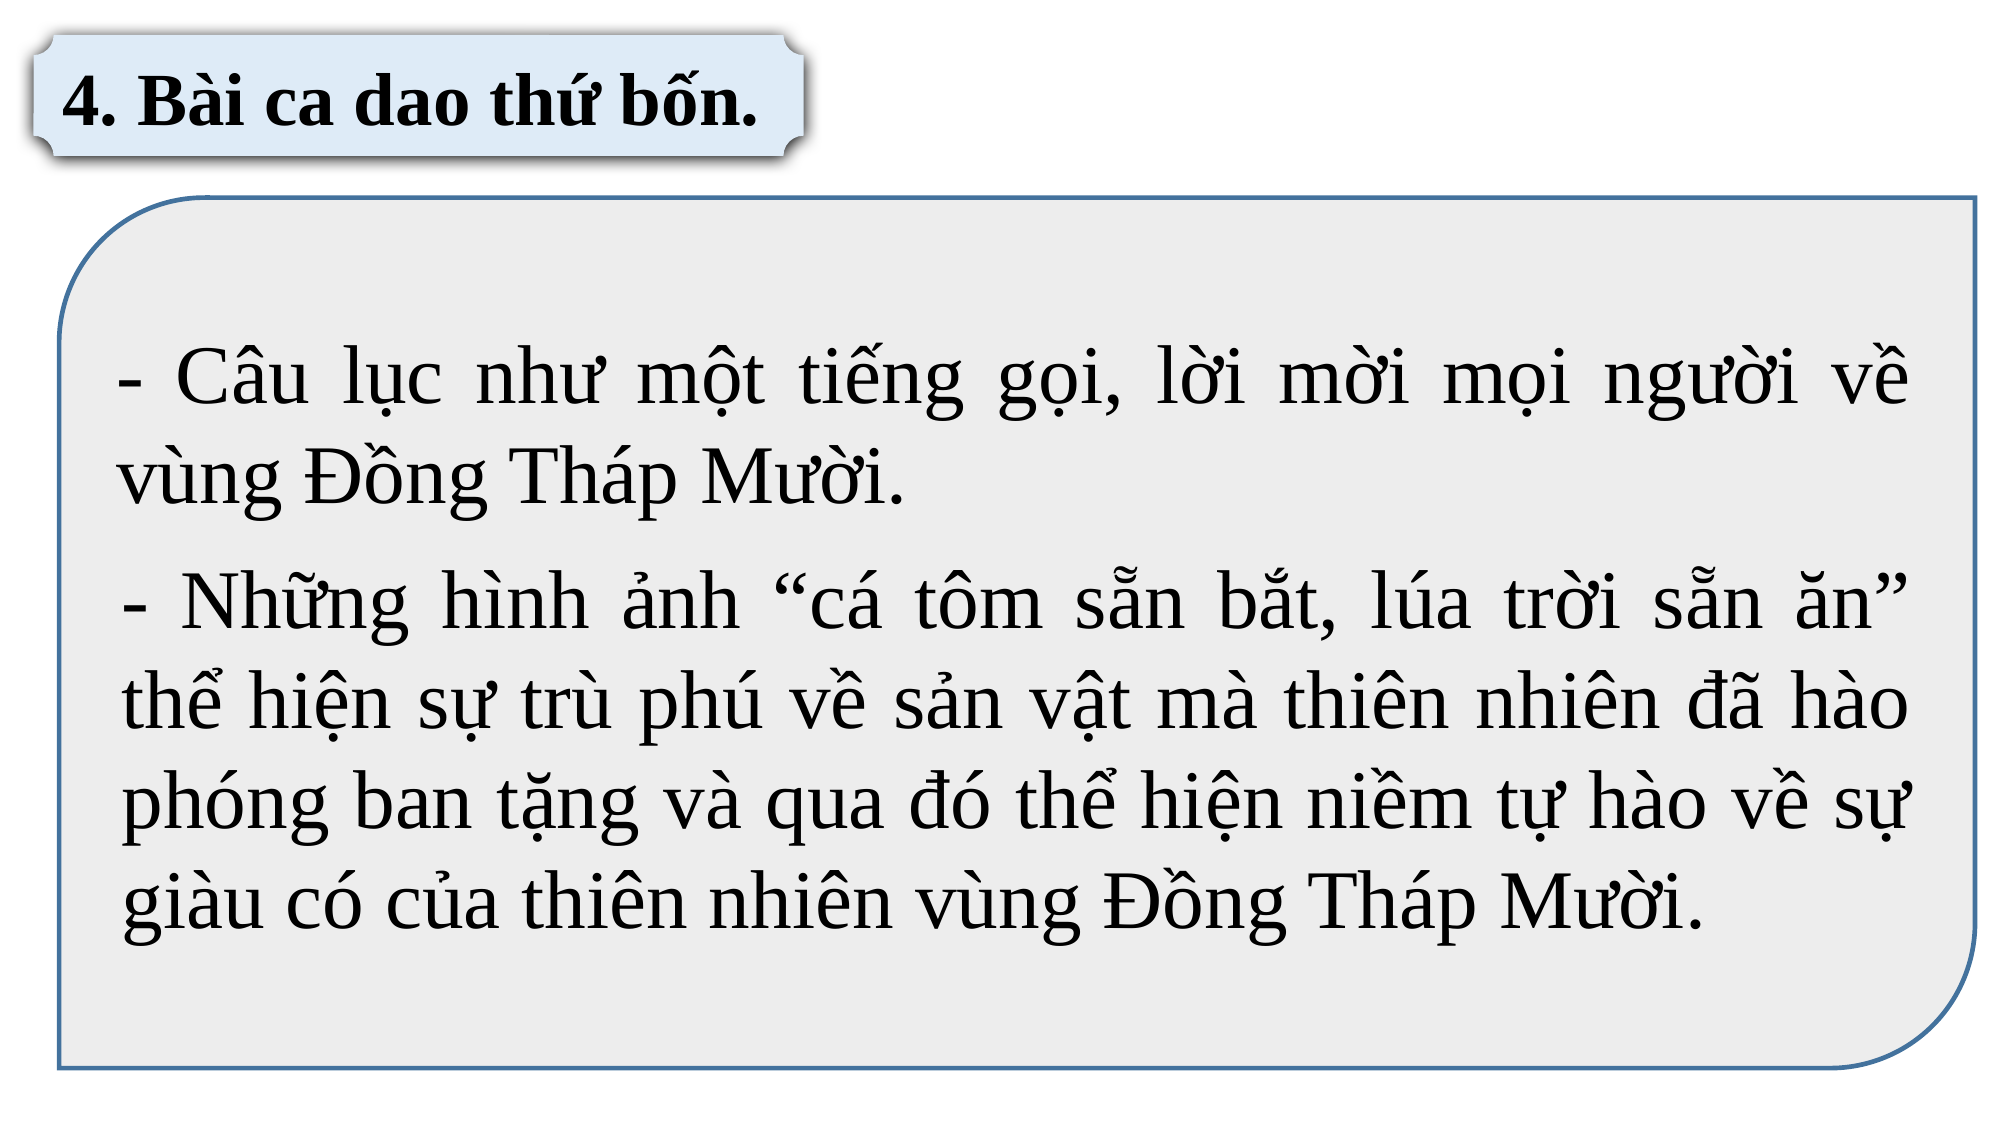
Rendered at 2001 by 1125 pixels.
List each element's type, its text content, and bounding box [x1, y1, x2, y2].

text_box - Câu lục như một tiếng gọi, lời mời mọi người về vùng Đồng Tháp Mười. - Những hình ảnh “cá tôm sẵn bắt, lúa trời sẵn ăn” thể hiện sự trù phú về sản vật mà thiên nhiên đã hào phóng ban tặng và qua đó thể hiện niềm tự hào về sự giàu có của thiên nhiên vùng Đồng Tháp Mười. [58, 196, 1977, 1070]
text_box 4. Bài ca dao thứ bốn. [32, 33, 805, 157]
